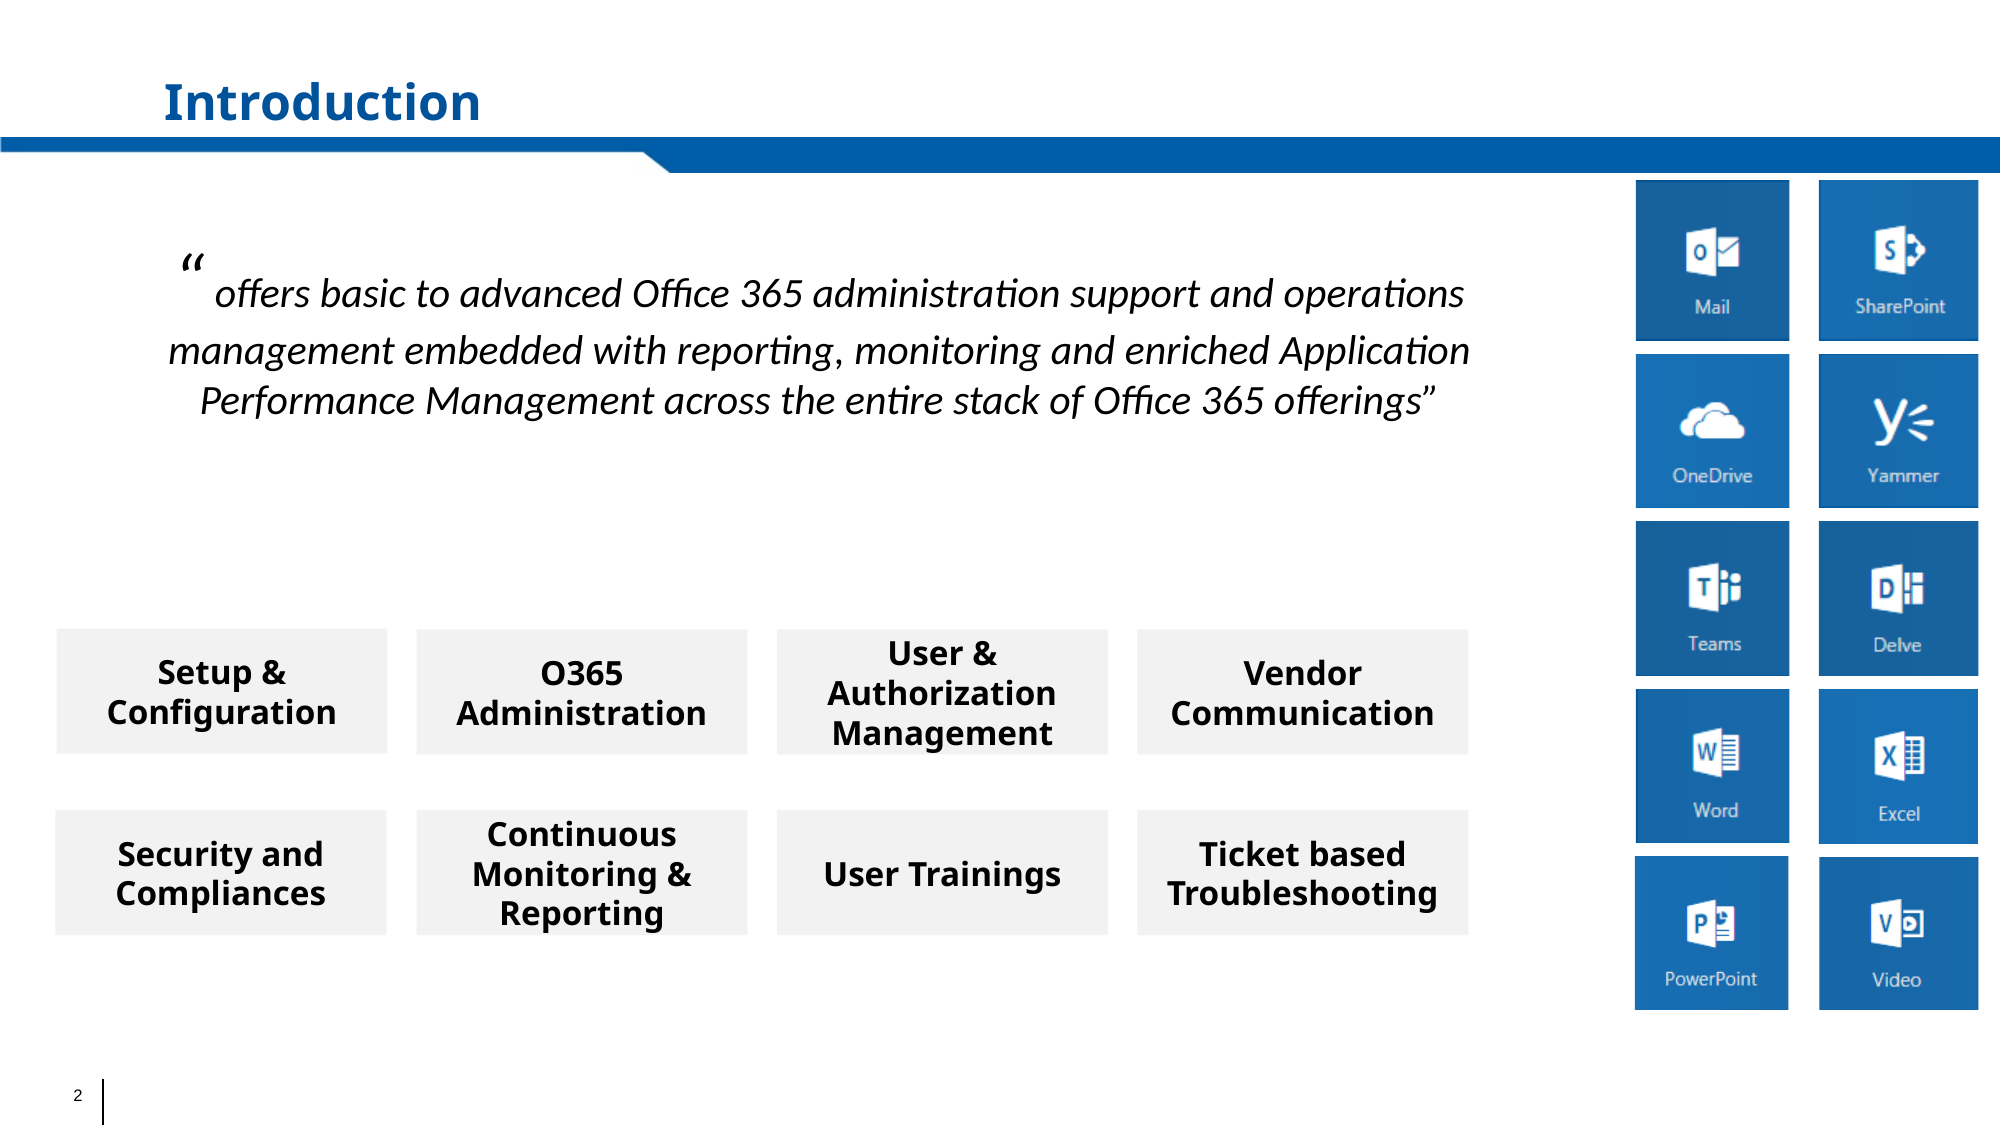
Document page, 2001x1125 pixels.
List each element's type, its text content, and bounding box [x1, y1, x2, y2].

picture [1818, 856, 1979, 1011]
picture [1818, 521, 1979, 676]
title Introduction [0, 2, 1721, 138]
picture [1635, 354, 1790, 509]
picture [1634, 856, 1789, 1011]
text_box O365 Administration [416, 629, 748, 755]
picture [1818, 354, 1979, 509]
picture [1818, 180, 1979, 341]
text_box User Trainings [776, 810, 1108, 936]
text_box “ offers basic to advanced Office 365 administration support and operations management embedded with reporting, monitoring and enriched Application Performance Management across the entire stack of Office 365 offerings” [45, 225, 1595, 481]
text_box Ticket based Troubleshooting [1137, 810, 1469, 936]
text_box Continuous Monitoring & Reporting [416, 810, 748, 936]
picture [1635, 689, 1790, 843]
picture [0, 137, 2000, 173]
picture [1818, 688, 1979, 844]
text_box User & Authorization Management [776, 629, 1108, 755]
text_box Security and Compliances [55, 810, 387, 936]
picture [1635, 521, 1790, 676]
text_box Vendor Communication [1137, 629, 1469, 755]
text_box Setup & Configuration [56, 628, 388, 754]
picture [1635, 180, 1790, 341]
